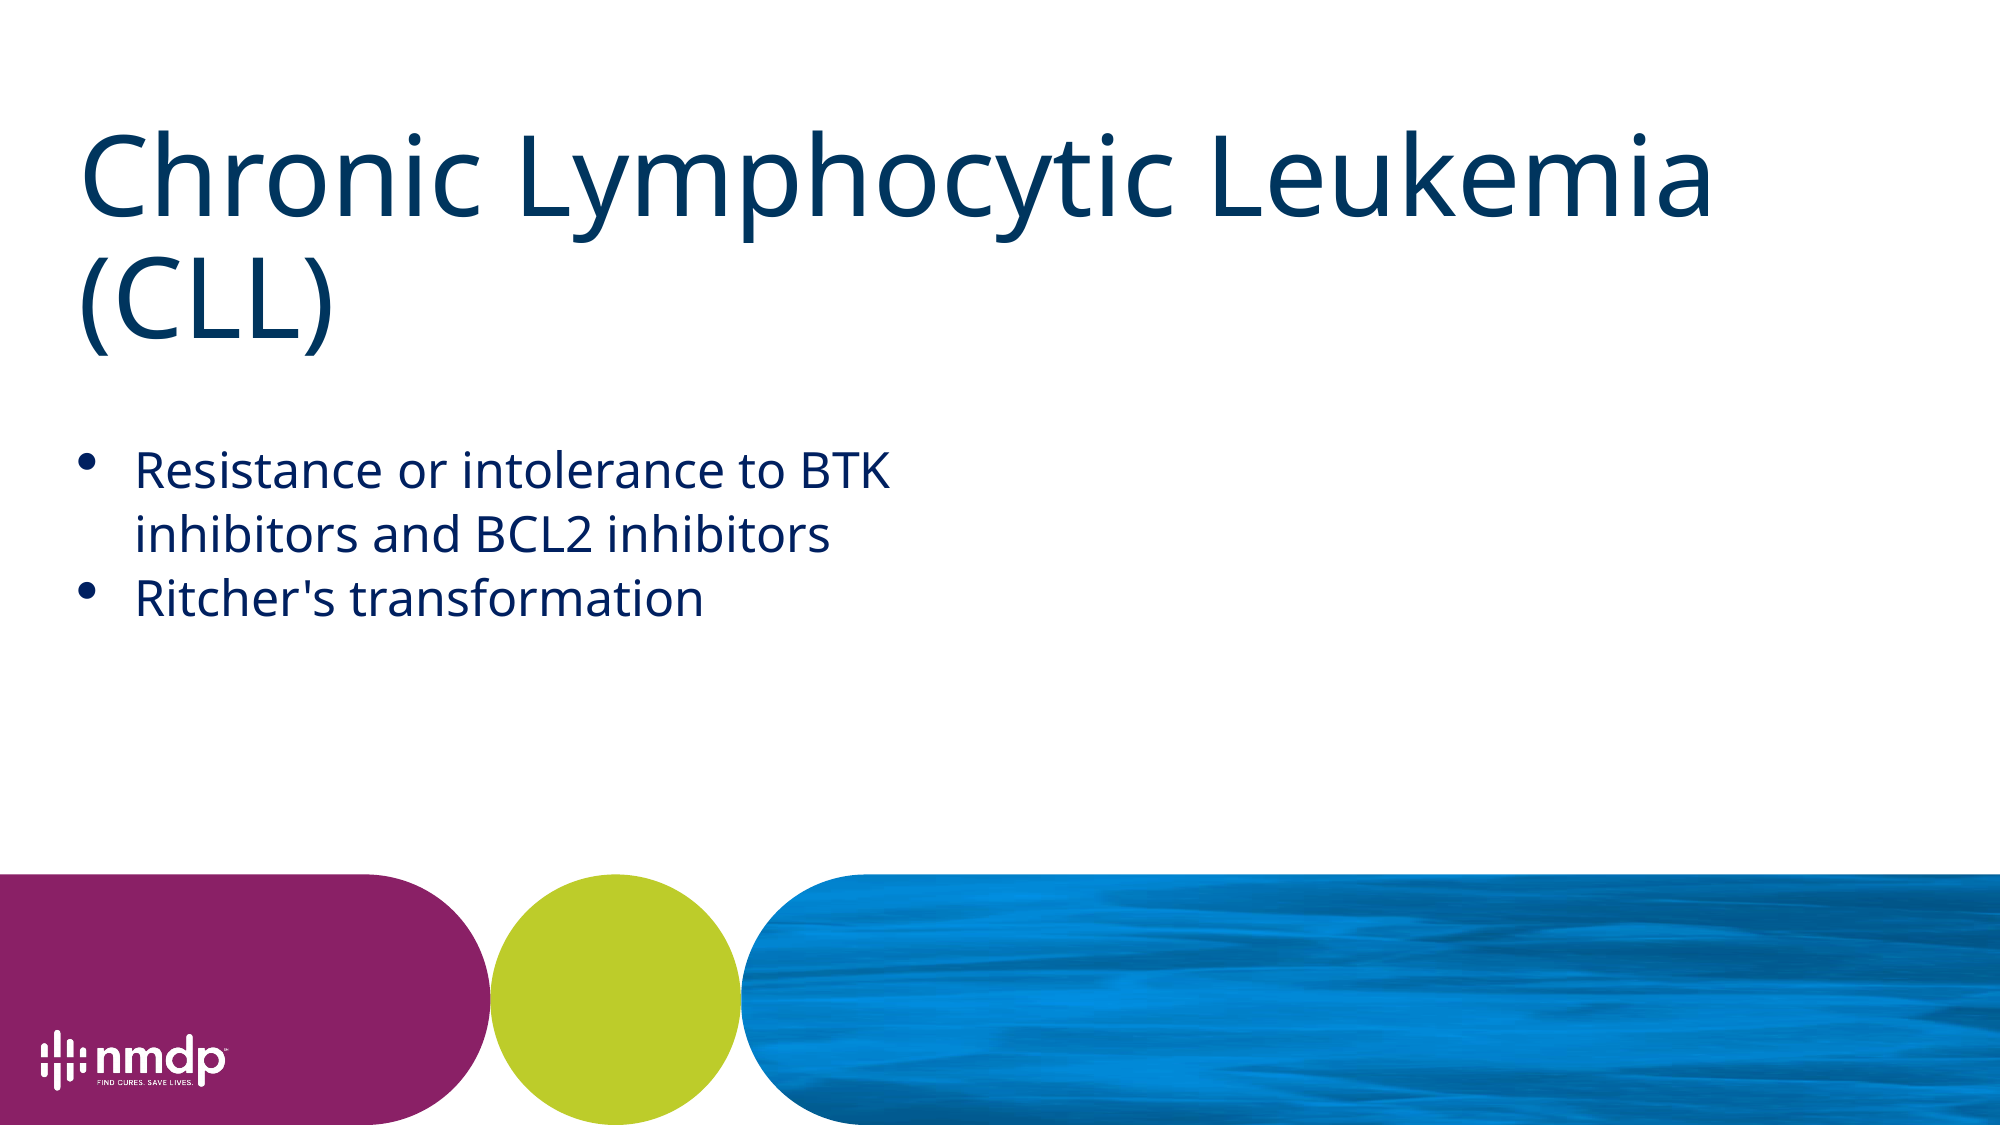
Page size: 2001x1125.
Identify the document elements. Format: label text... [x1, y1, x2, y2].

list Resistance or intolerance to BTK inhibitors and BCL2 inhibitors Ritcher's transformation [78, 433, 1000, 691]
picture [740, 874, 2000, 1125]
picture [39, 1028, 229, 1092]
title Chronic Lymphocytic Leukemia (CLL) [78, 119, 1736, 367]
